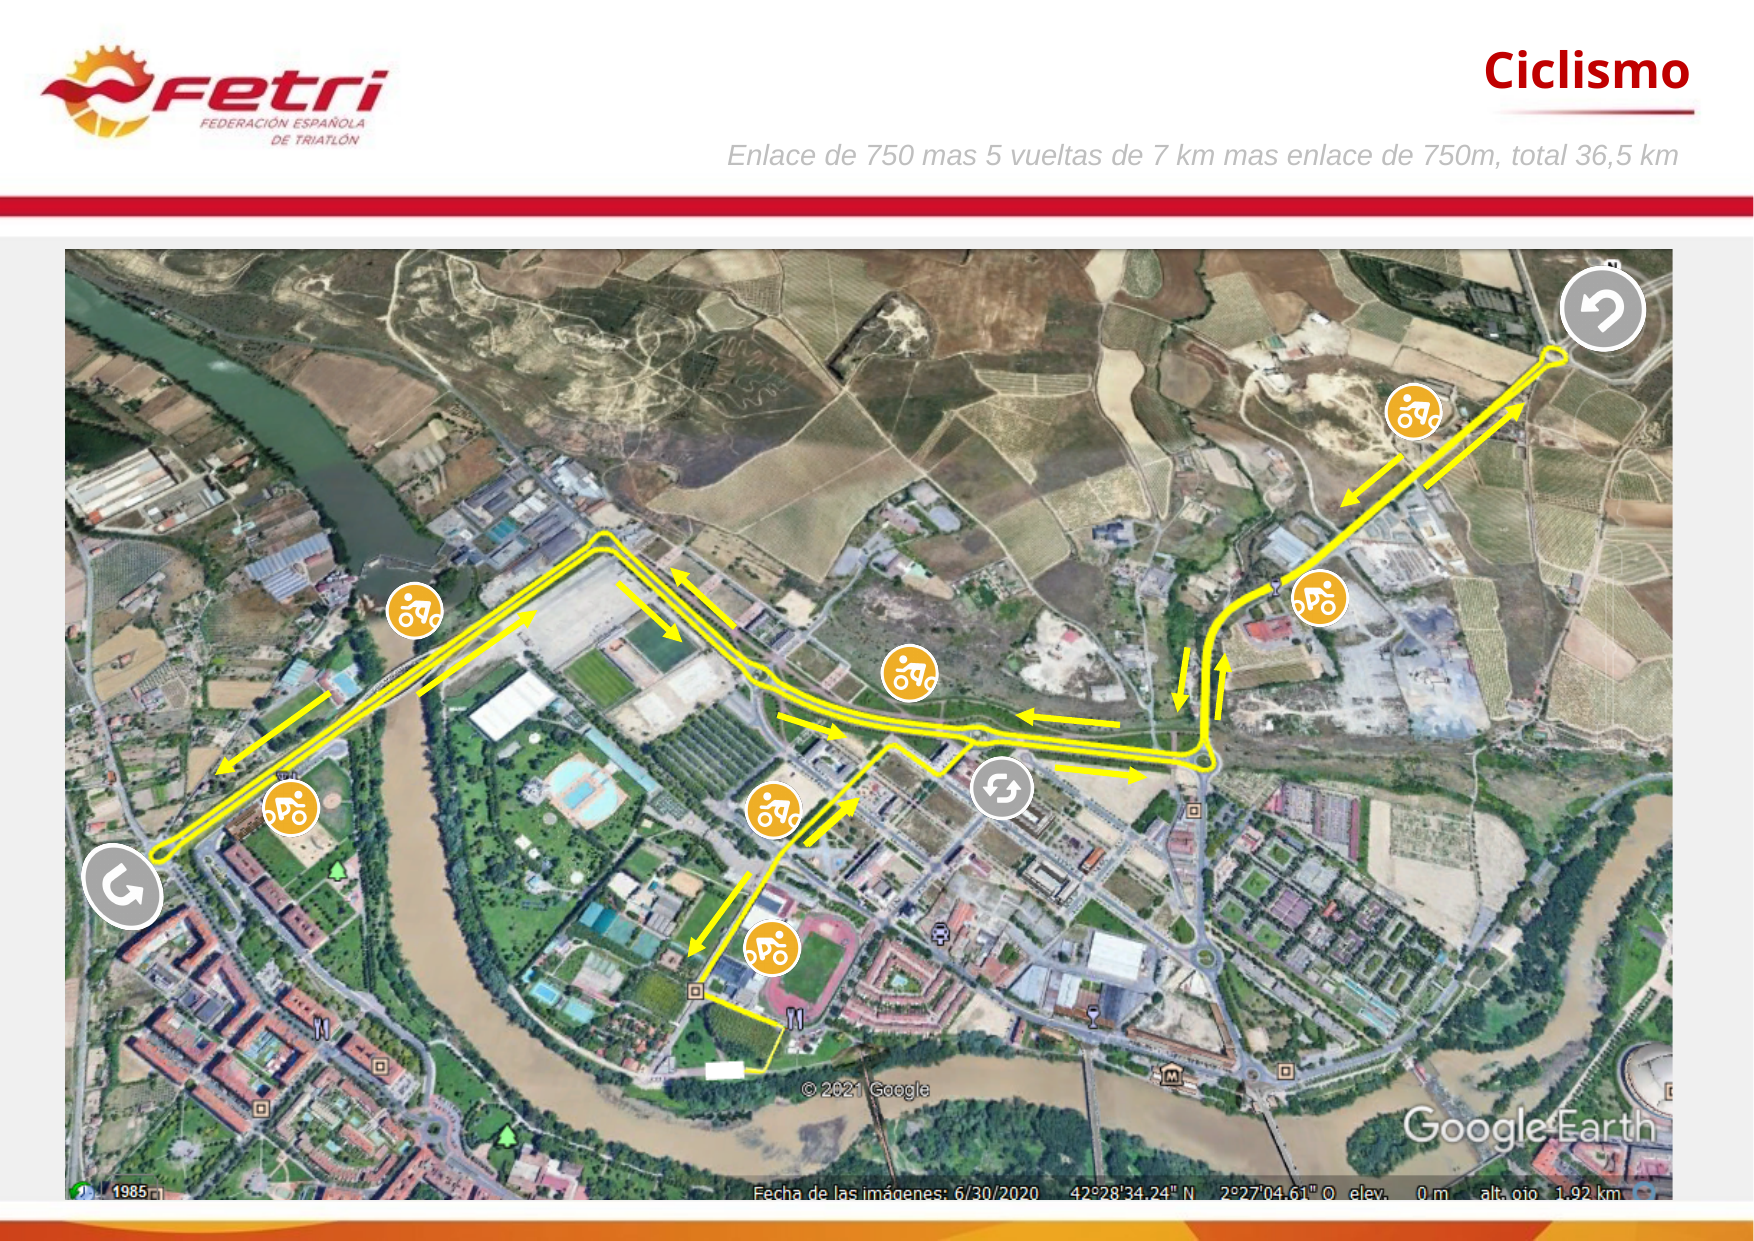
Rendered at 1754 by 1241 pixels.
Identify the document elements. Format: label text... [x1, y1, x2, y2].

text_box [669, 567, 736, 628]
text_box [417, 609, 538, 696]
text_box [617, 582, 683, 643]
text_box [804, 797, 858, 846]
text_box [687, 872, 751, 958]
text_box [1014, 714, 1121, 726]
text_box Ciclismo [1007, 30, 1707, 97]
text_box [1339, 454, 1403, 508]
picture [0, 0, 1754, 1241]
text_box Enlace de 750 mas 5 vueltas de 7 km mas enlace de 750m, total 36,5 km [672, 128, 1696, 179]
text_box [1177, 647, 1188, 713]
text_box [777, 714, 848, 738]
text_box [1054, 767, 1148, 778]
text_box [1424, 402, 1526, 488]
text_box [214, 692, 331, 776]
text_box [1217, 652, 1226, 721]
